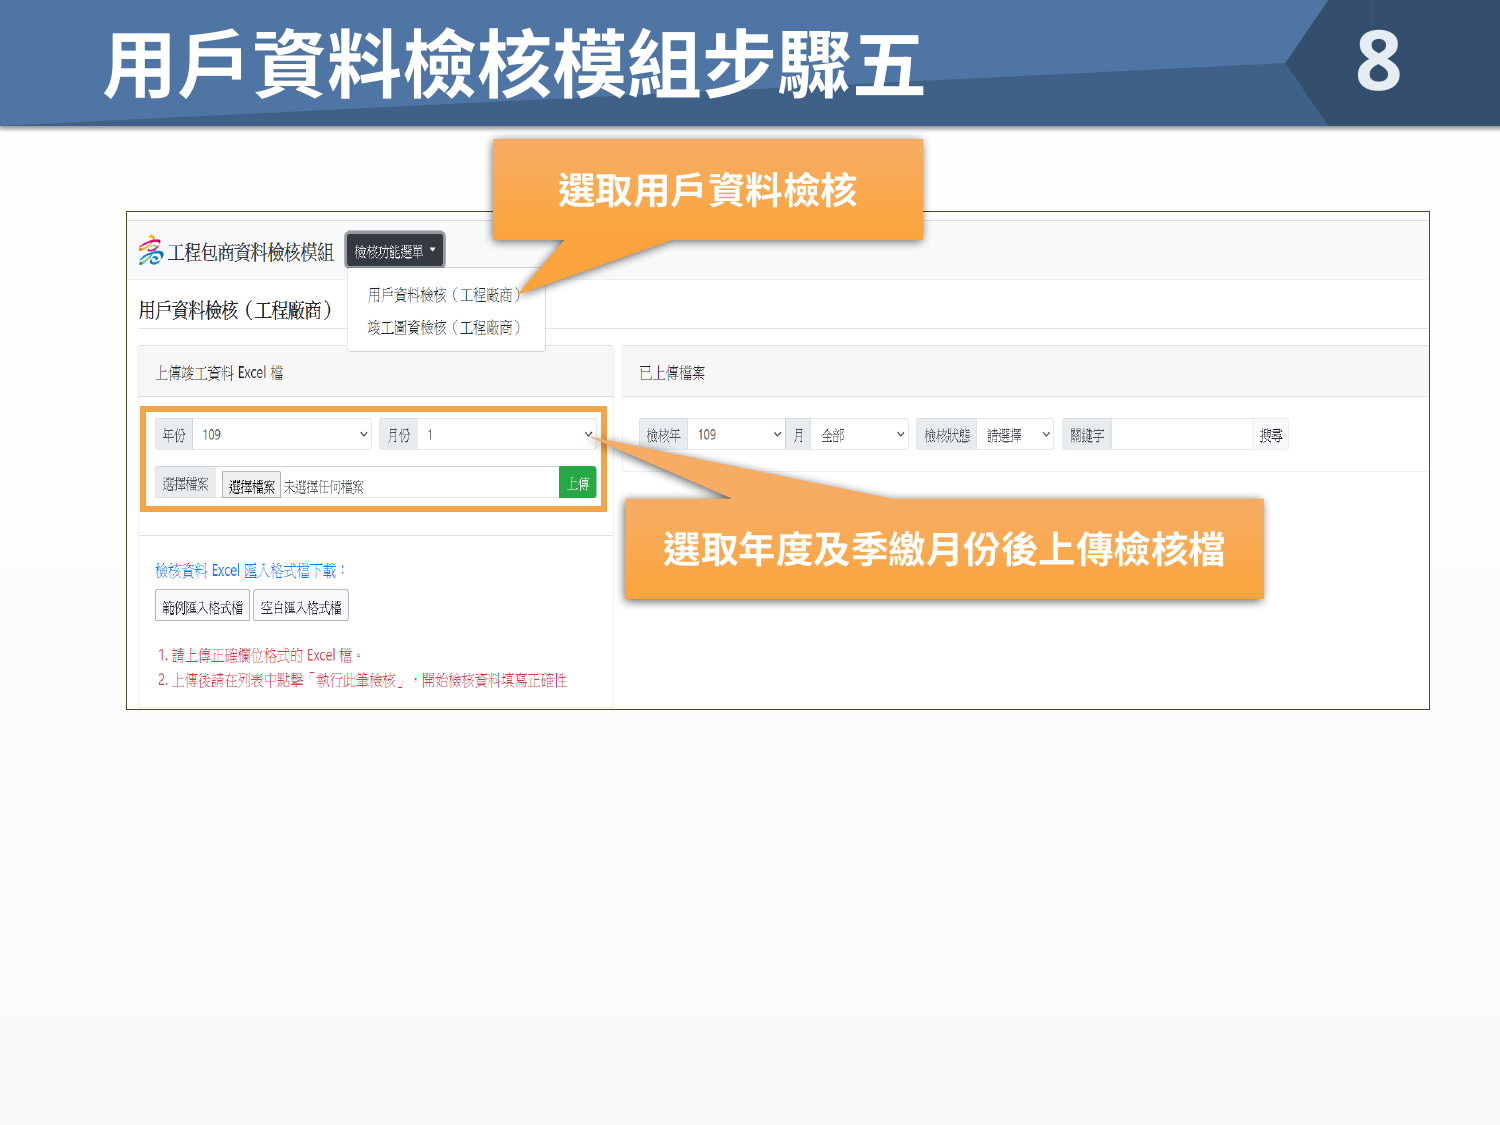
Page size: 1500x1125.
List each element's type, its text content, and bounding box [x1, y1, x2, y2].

text_box 選取用戶資料檢核 [493, 139, 924, 211]
text_box 8 [1340, 0, 1500, 129]
text_box 用戶資料檢核模組步驟五 [88, 9, 1282, 115]
picture [126, 211, 1430, 710]
